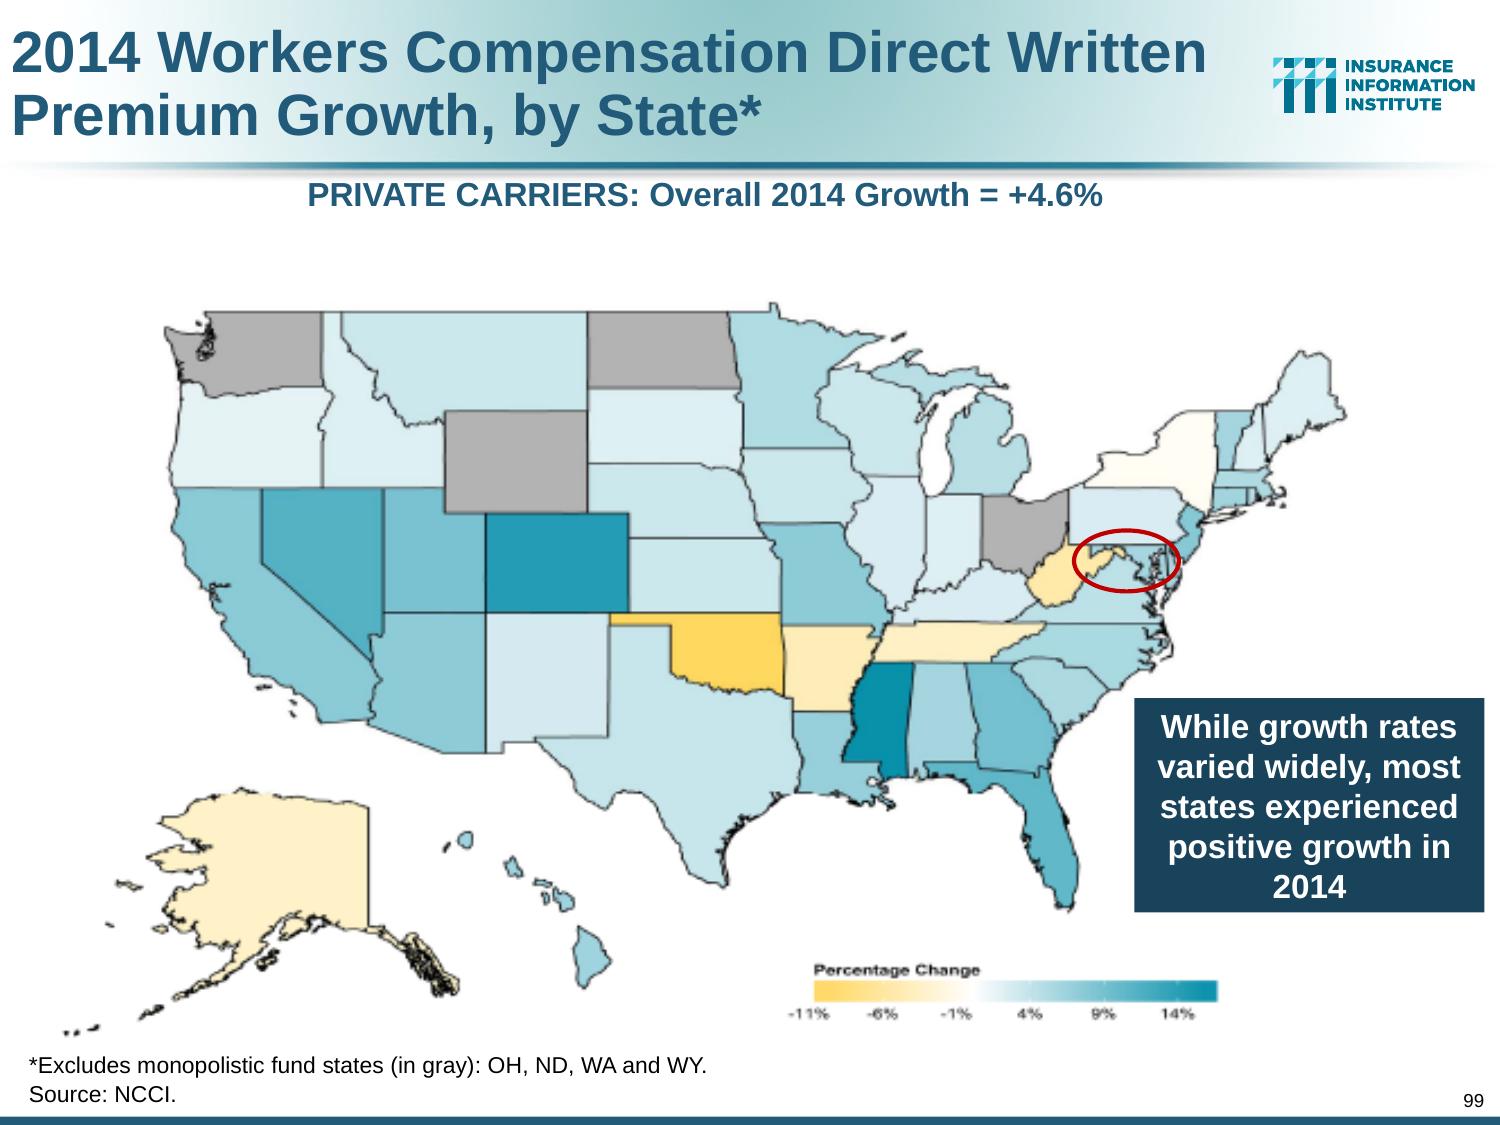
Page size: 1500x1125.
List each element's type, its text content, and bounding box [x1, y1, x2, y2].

slide_number 99 [1410, 1091, 1485, 1112]
text_box *Excludes monopolistic fund states (in gray): OH, ND, WA and WY. Source: NCCI. [0, 1021, 1211, 1125]
text_box PRIVATE CARRIERS: Overall 2014 Growth = +4.6% [31, 177, 1381, 214]
picture [11, 283, 1357, 1049]
title 2014 Workers Compensation Direct Written Premium Growth, by State* [3, 14, 1279, 157]
text_box While growth rates varied widely, most states experienced positive growth in 2014 [1361, 698, 1485, 913]
picture [0, 0, 1500, 189]
